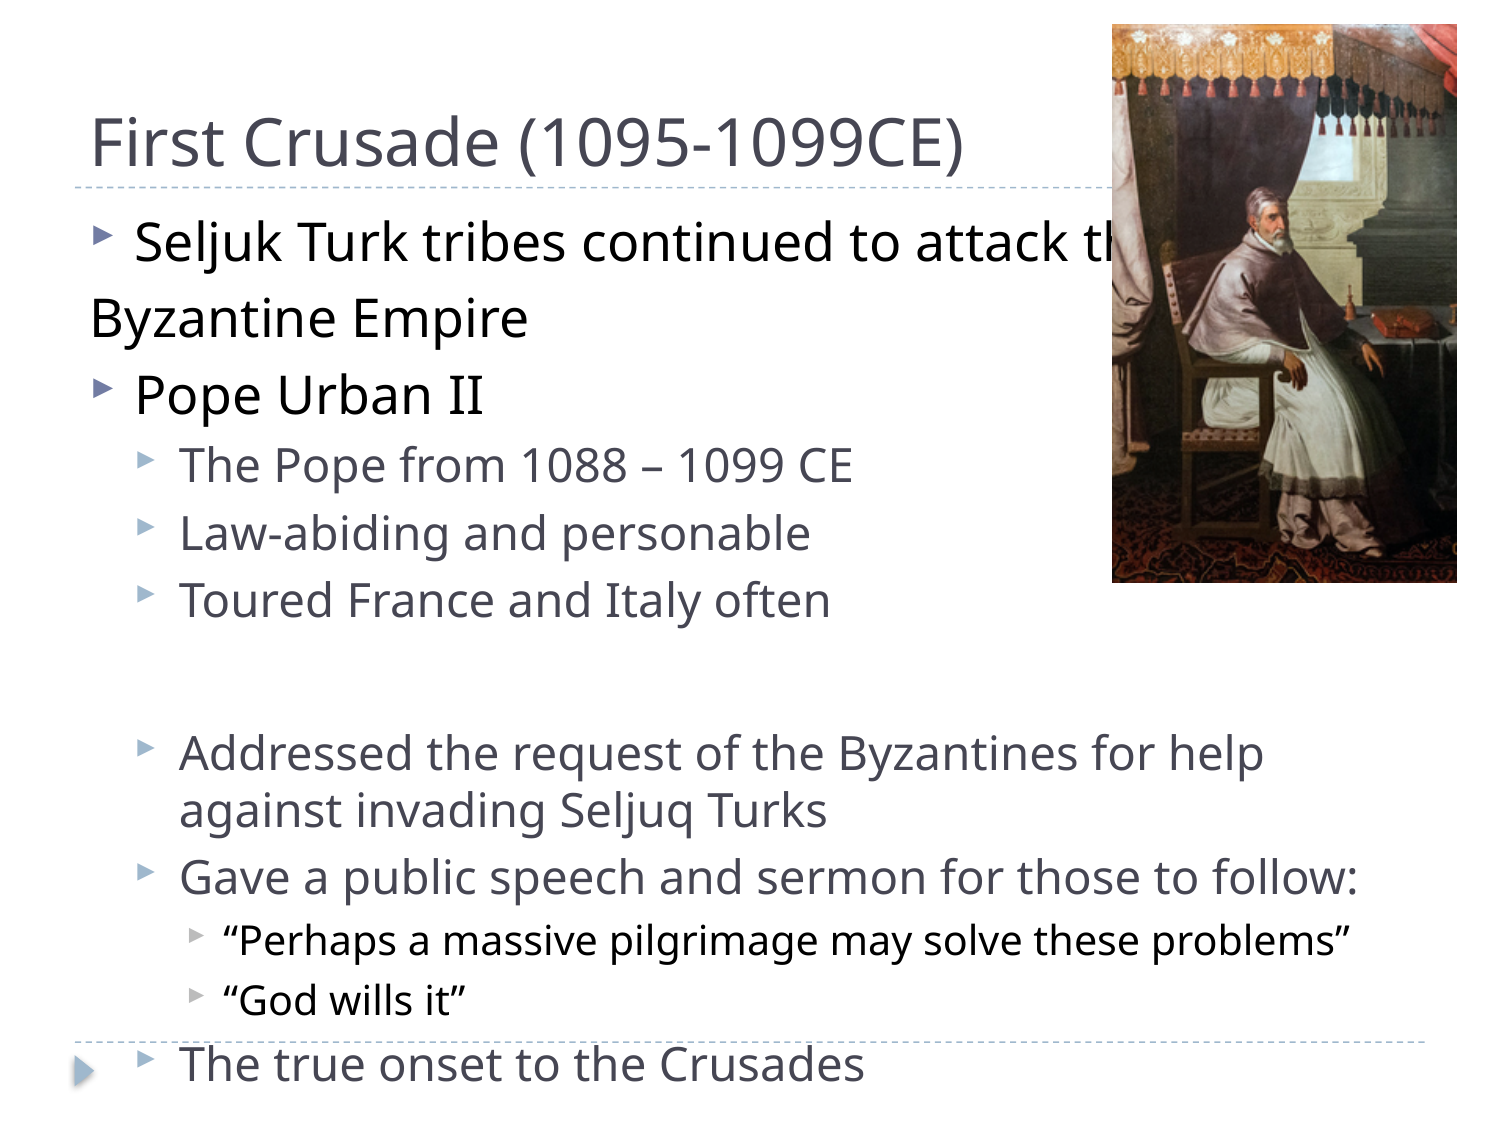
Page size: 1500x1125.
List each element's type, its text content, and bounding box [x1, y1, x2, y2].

title First Crusade (1095-1099CE) [75, 24, 1112, 188]
picture [1112, 24, 1457, 583]
list Seljuk Turk tribes continued to attack the Byzantine Empire Pope Urban II The Pope from 1088 – 1099 CE Law-abiding and personable Toured France and Italy often Addressed the request of the Byzantines for help against invading Seljuq Turks Gave a public speech and sermon for those to follow: “Perhaps a massive pilgrimage may solve these problems” “God wills it” The true onset to the Crusades [75, 200, 1425, 1100]
